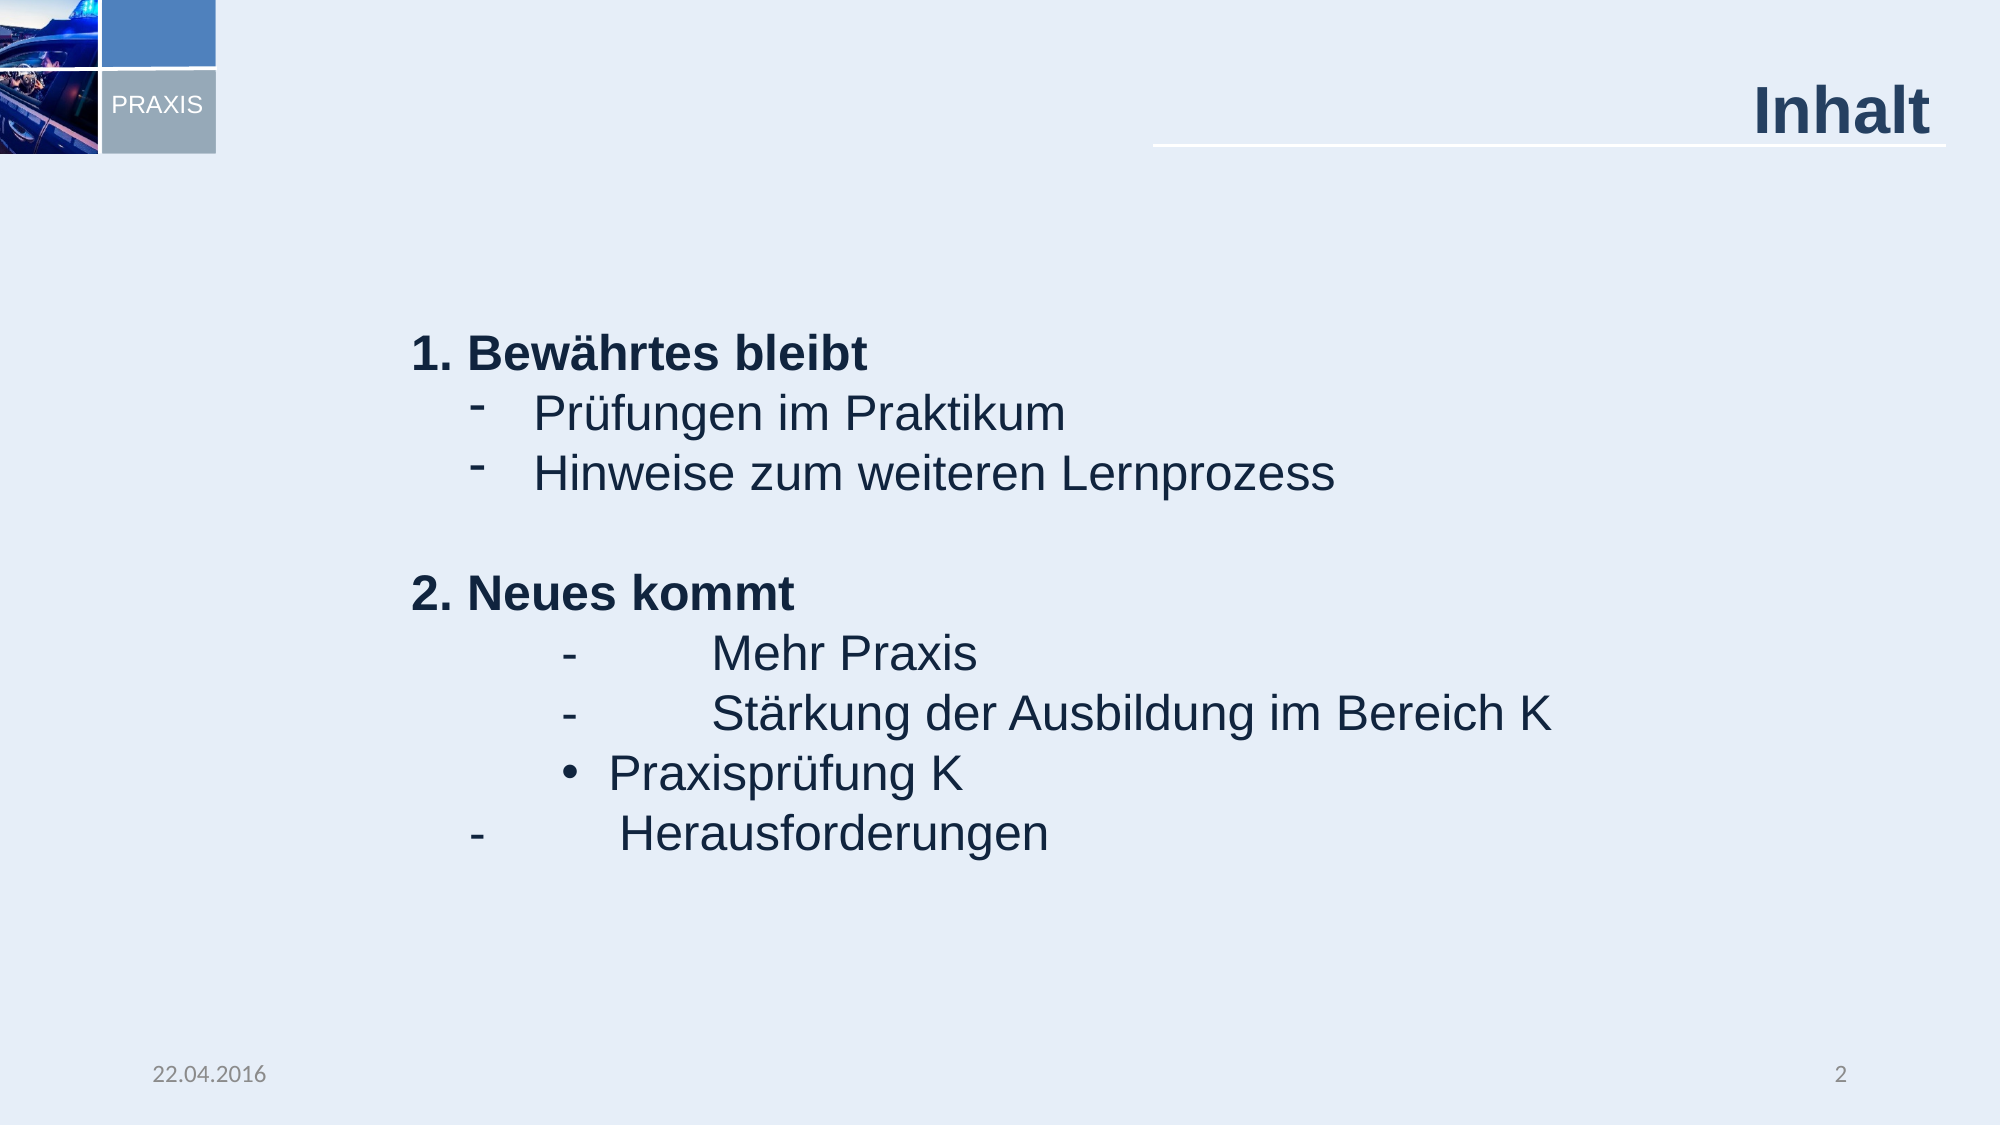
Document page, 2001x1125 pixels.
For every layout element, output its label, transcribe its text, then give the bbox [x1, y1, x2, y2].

title Inhalt [880, 48, 1946, 176]
picture [0, 71, 97, 154]
text_box Bewährtes bleibt Prüfungen im Praktikum Hinweise zum weiteren Lernprozess Neues kommt - Mehr Praxis - Stärkung der Ausbildung im Bereich K Praxisprüfung K - Herausforderungen [396, 208, 1946, 1049]
picture [0, 0, 97, 67]
